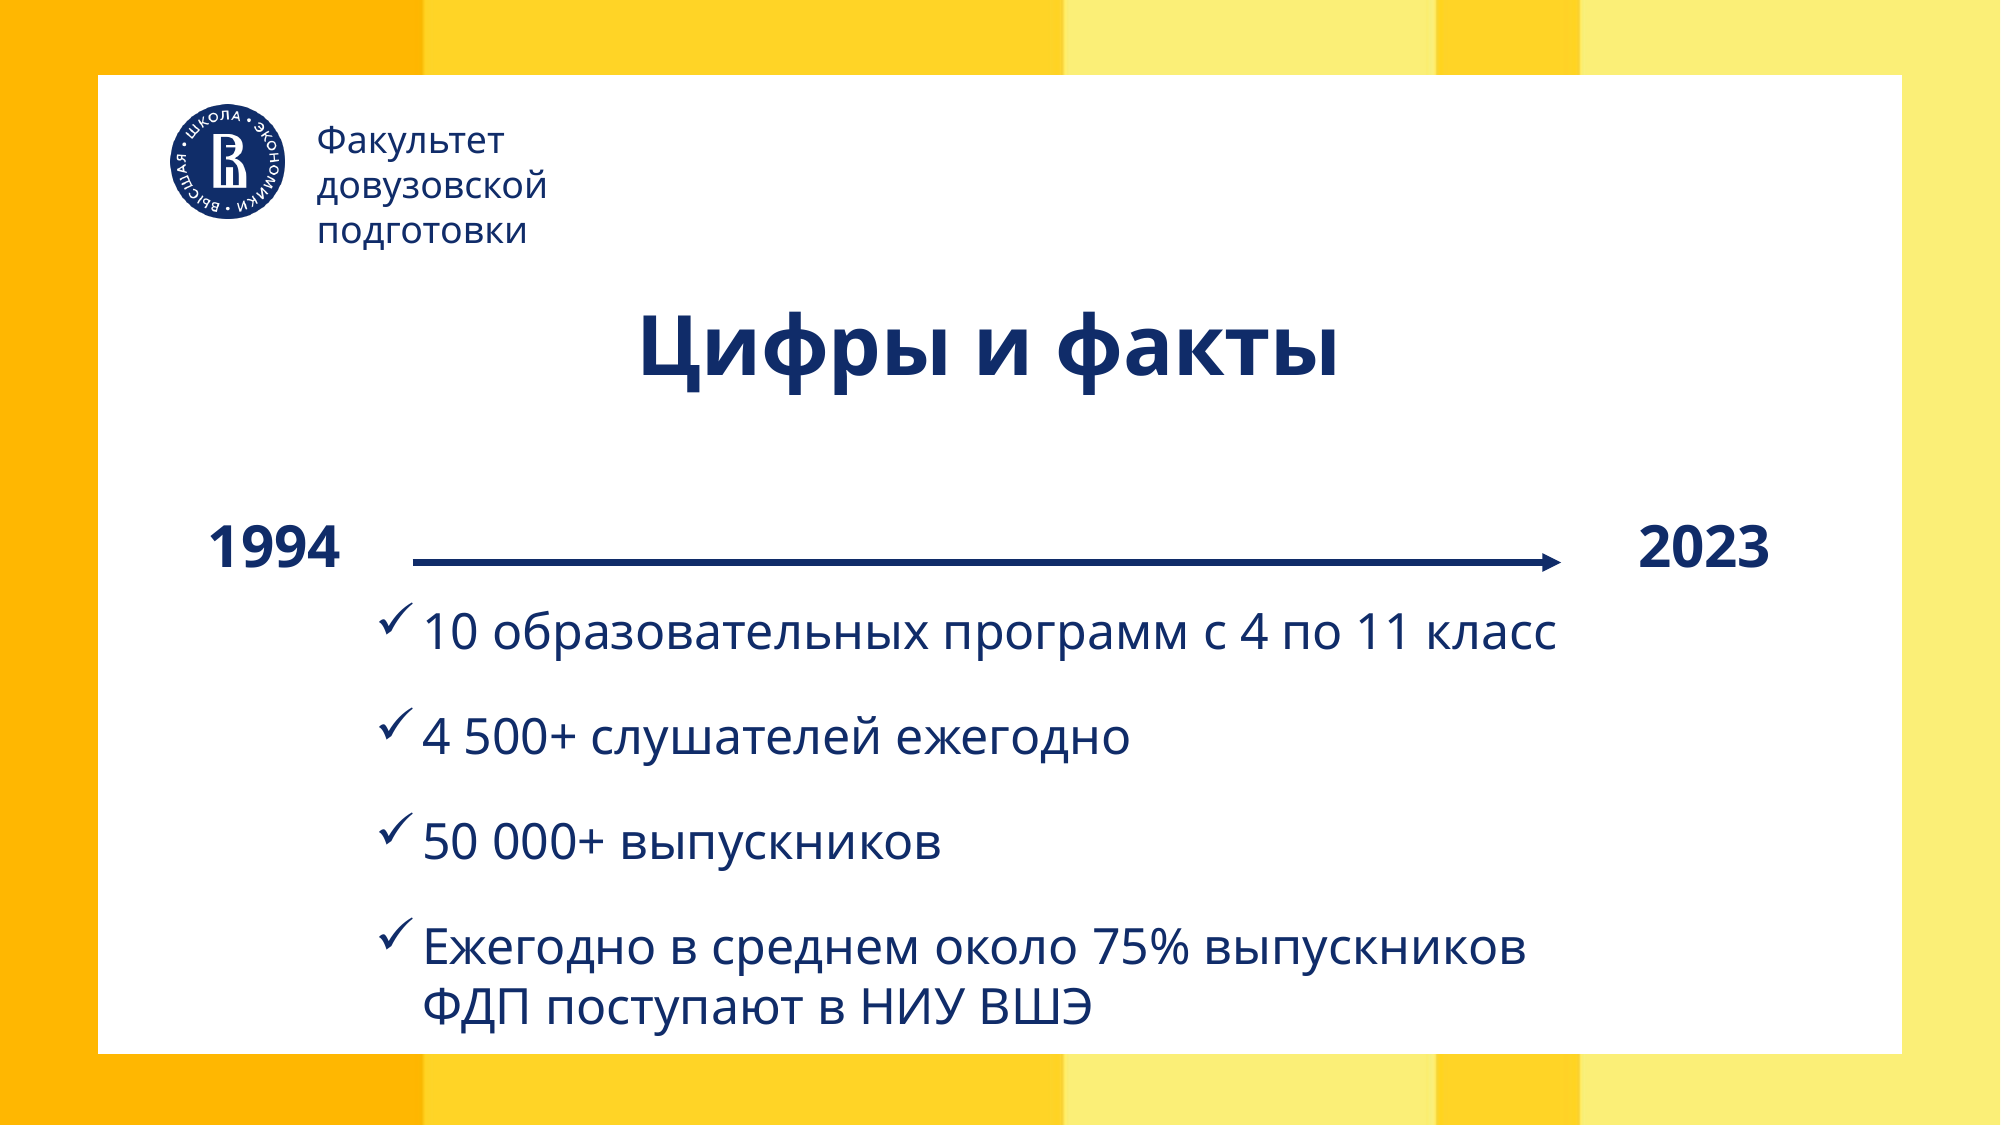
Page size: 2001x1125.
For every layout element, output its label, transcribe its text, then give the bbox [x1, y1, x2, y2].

text_box Факультет довузовской подготовки [301, 108, 741, 259]
text_box 10 образовательных программ с 4 по 11 класс 4 500+ слушателей ежегодно 50 000+ выпускников Ежегодно в среднем около 75% выпускников ФДП поступают в НИУ ВШЭ [360, 592, 1624, 1042]
text_box 1994 [193, 501, 376, 587]
picture [0, 0, 2001, 1125]
text_box Цифры и факты [360, 285, 1640, 400]
text_box 2023 [1623, 501, 1806, 587]
